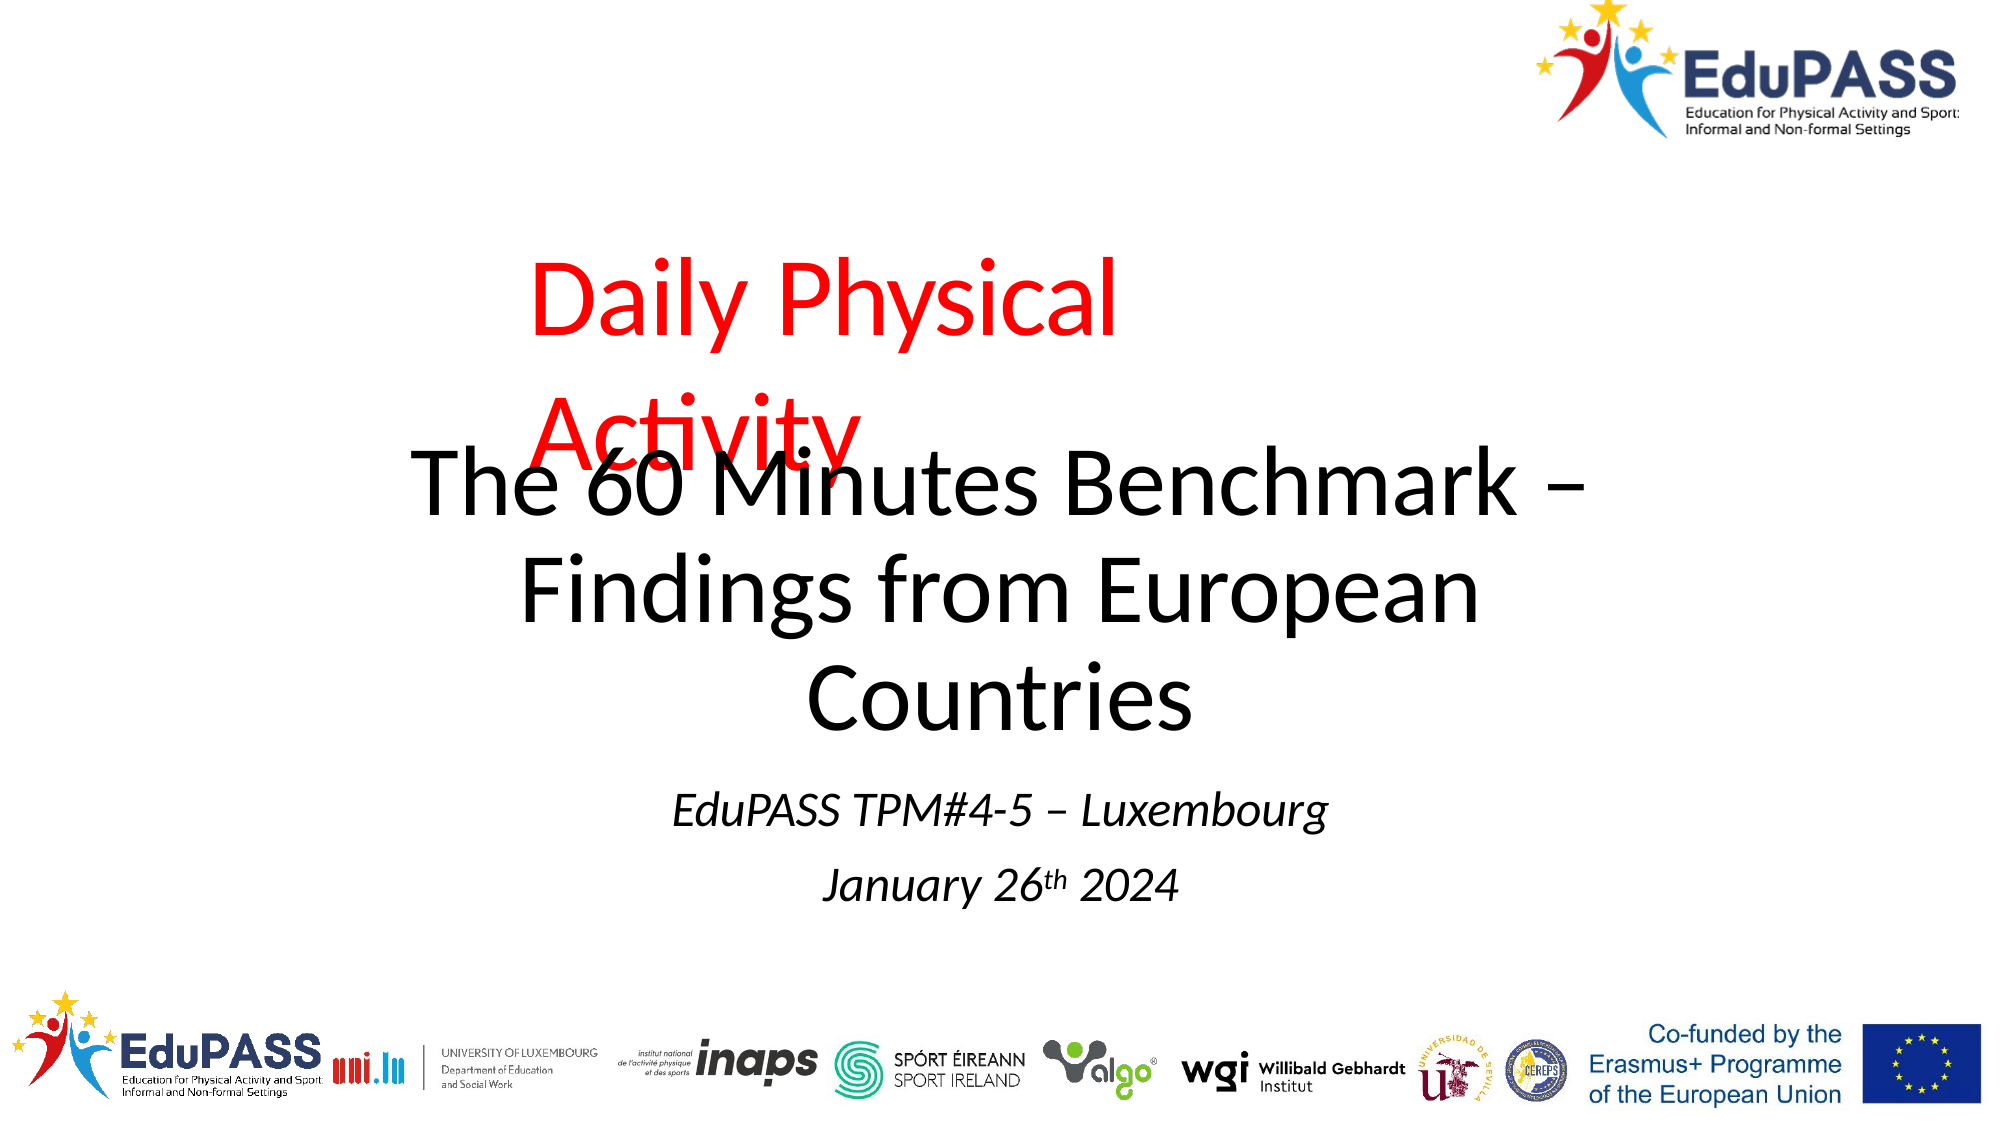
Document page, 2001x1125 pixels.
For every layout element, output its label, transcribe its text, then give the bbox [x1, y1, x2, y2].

picture [826, 1034, 1029, 1102]
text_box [1416, 1033, 1574, 1106]
title Daily Physical Activity [526, 221, 1475, 411]
picture [616, 1038, 818, 1087]
picture [1177, 1046, 1408, 1096]
text_box The 60 Minutes Benchmark – Findings from European Countries EduPASS TPM#4-5 – Luxembourg January 26th 2024 [312, 411, 1688, 912]
picture [11, 989, 323, 1099]
picture [1535, 0, 1959, 139]
picture [333, 1045, 598, 1090]
picture [1043, 1040, 1157, 1100]
picture [1587, 1017, 1990, 1116]
